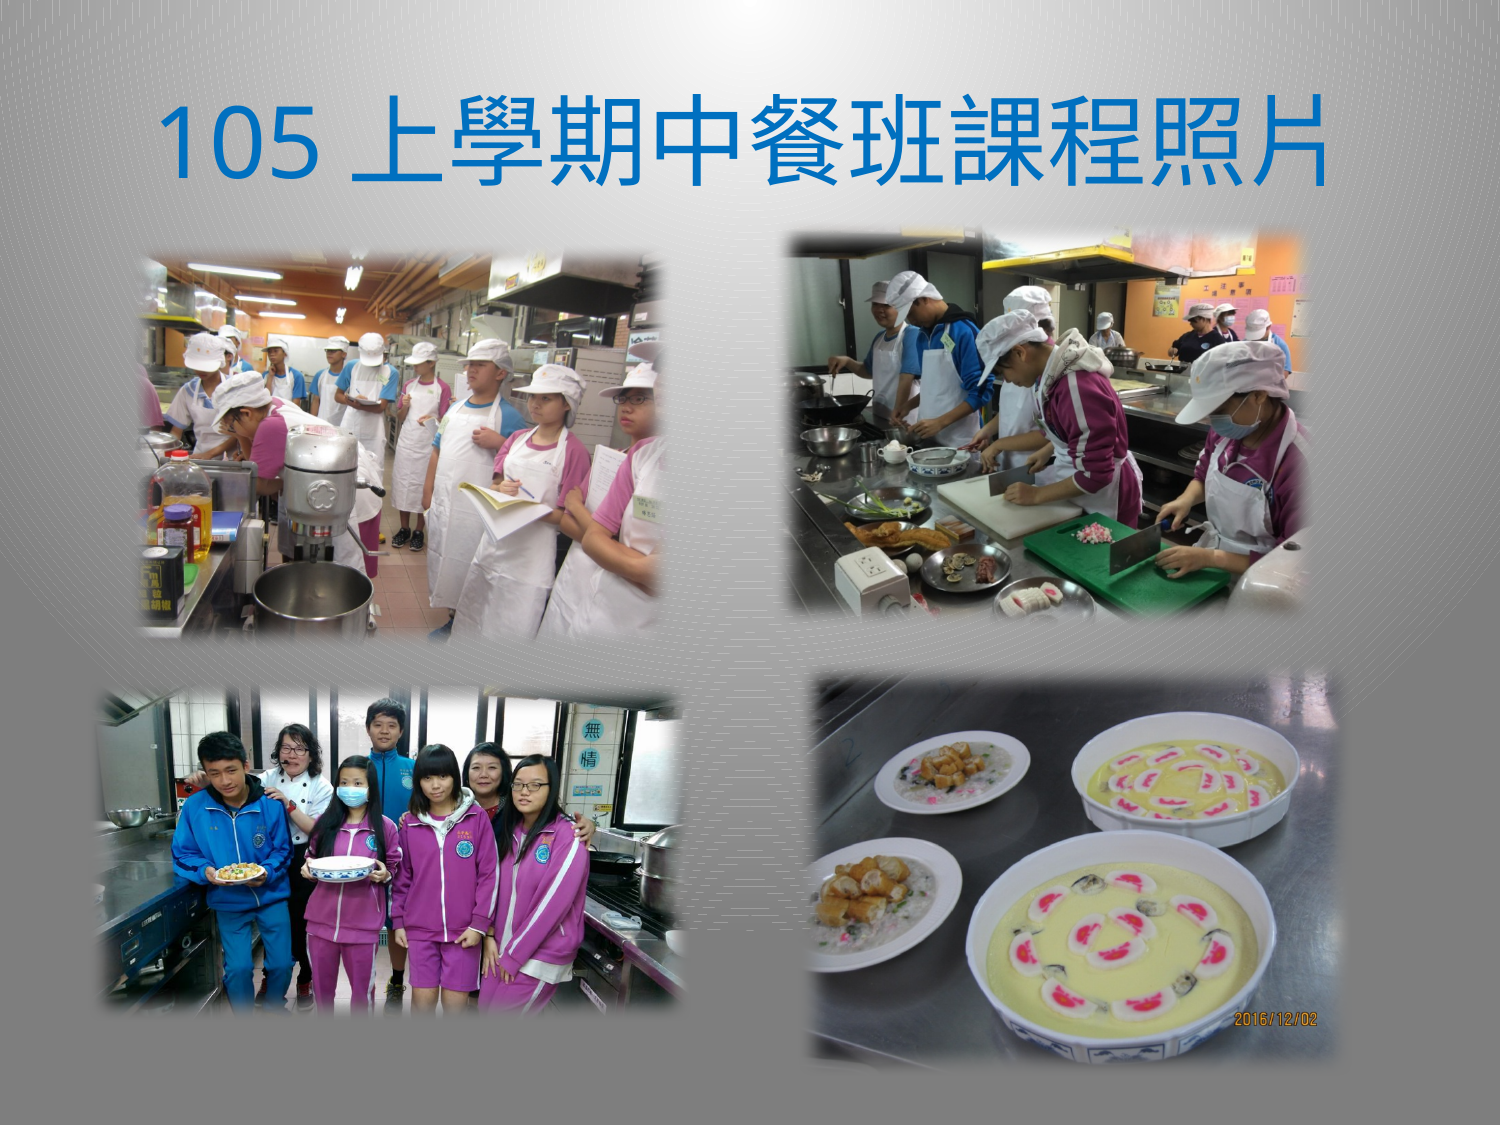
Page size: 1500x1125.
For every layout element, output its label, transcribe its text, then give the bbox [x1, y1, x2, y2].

picture [773, 219, 1318, 628]
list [129, 243, 674, 651]
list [796, 659, 1353, 1077]
picture [88, 680, 692, 1022]
title 105上學期中餐班課程照片 [75, 45, 1425, 233]
